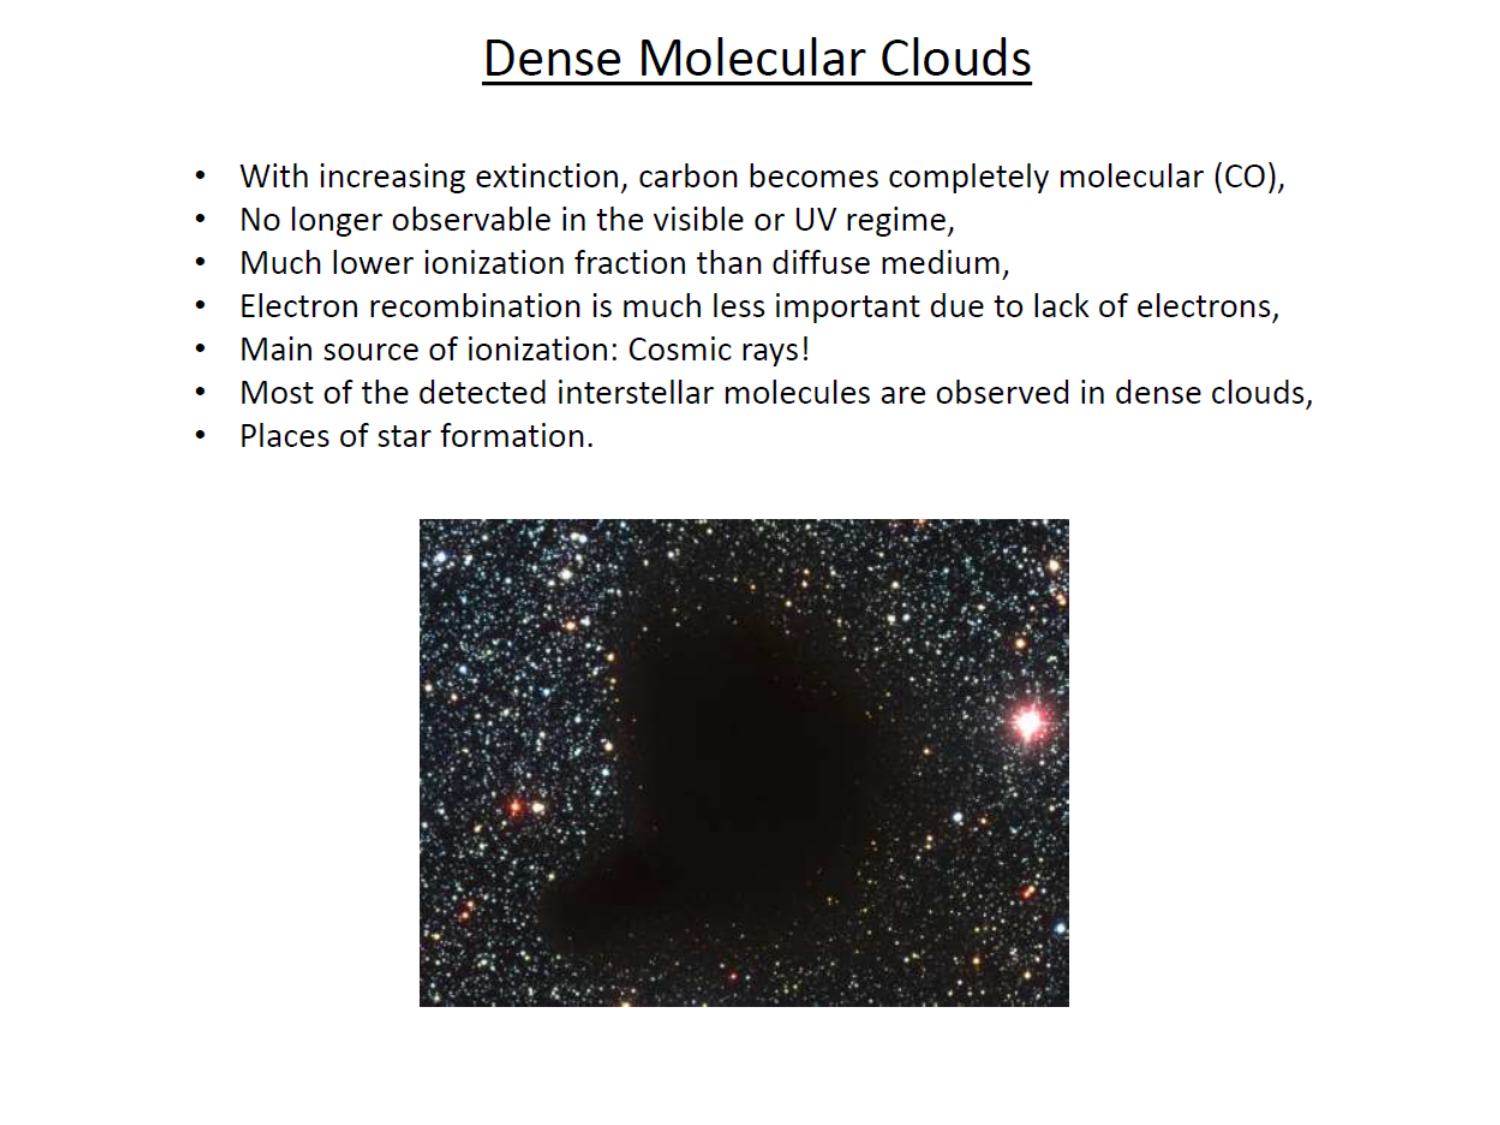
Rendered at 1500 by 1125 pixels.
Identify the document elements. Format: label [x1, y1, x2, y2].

list [87, 24, 1414, 1072]
